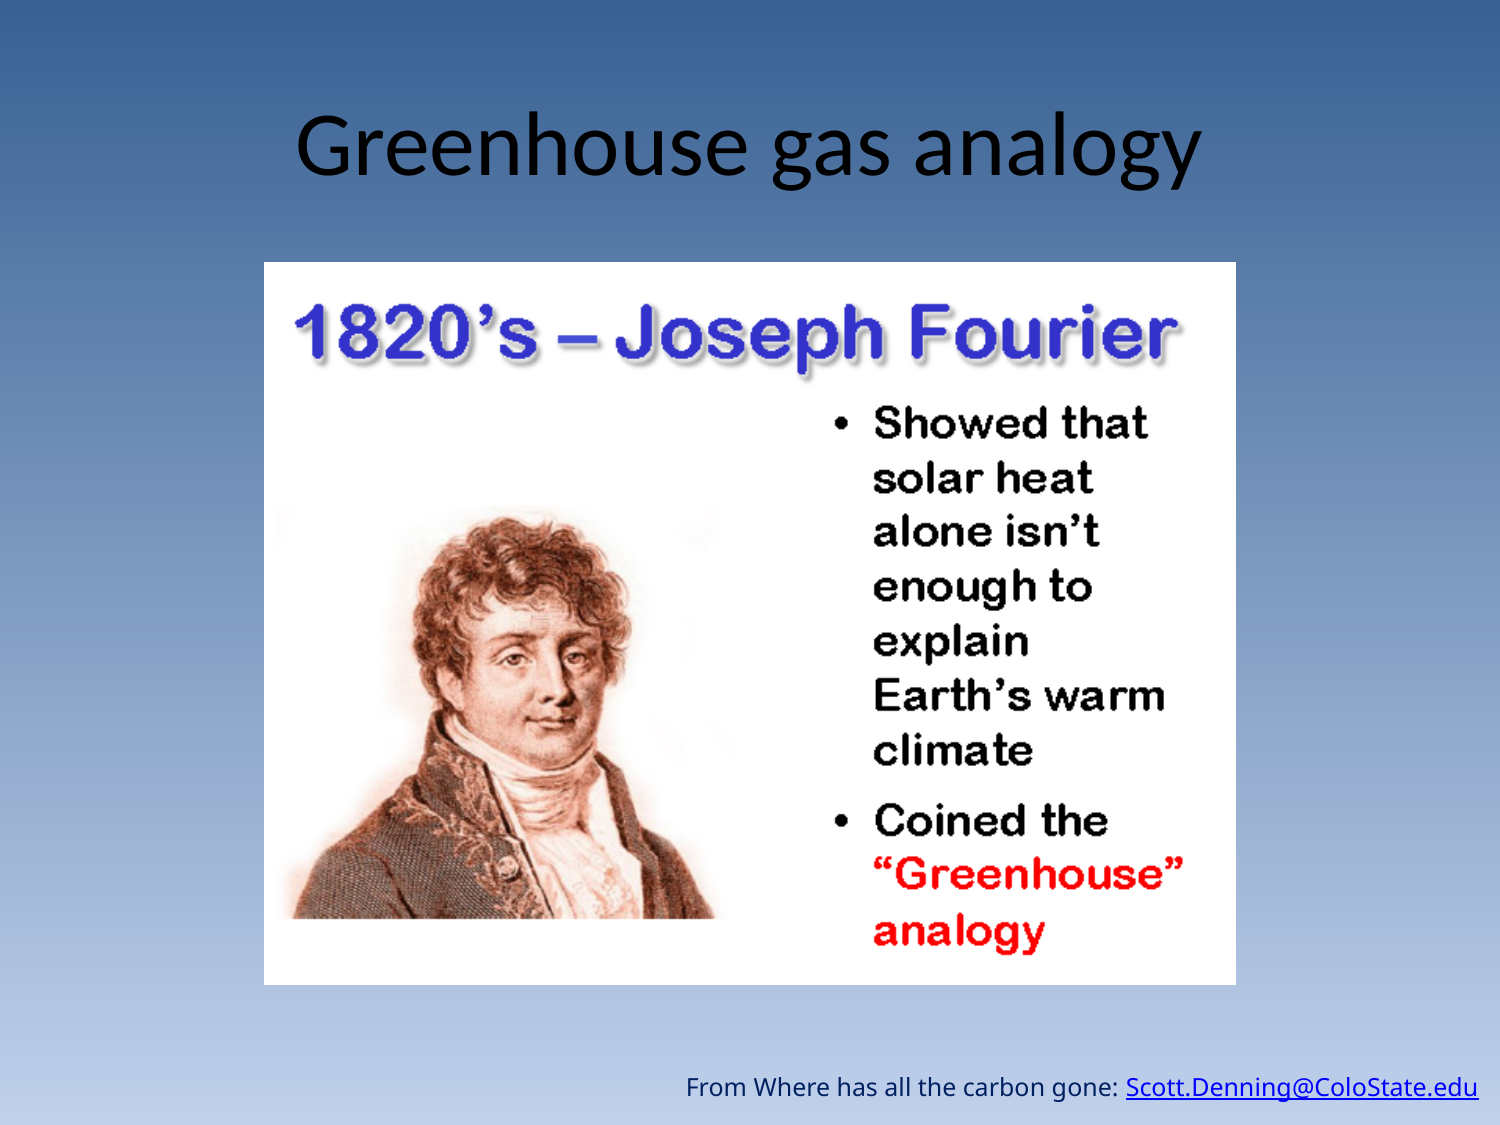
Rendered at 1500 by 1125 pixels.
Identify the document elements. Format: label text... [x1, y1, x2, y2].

picture [264, 262, 1236, 985]
title Greenhouse gas analogy [75, 45, 1425, 233]
text_box From Where has all the carbon gone: Scott.Denning@ColoState.edu [671, 1064, 1500, 1113]
